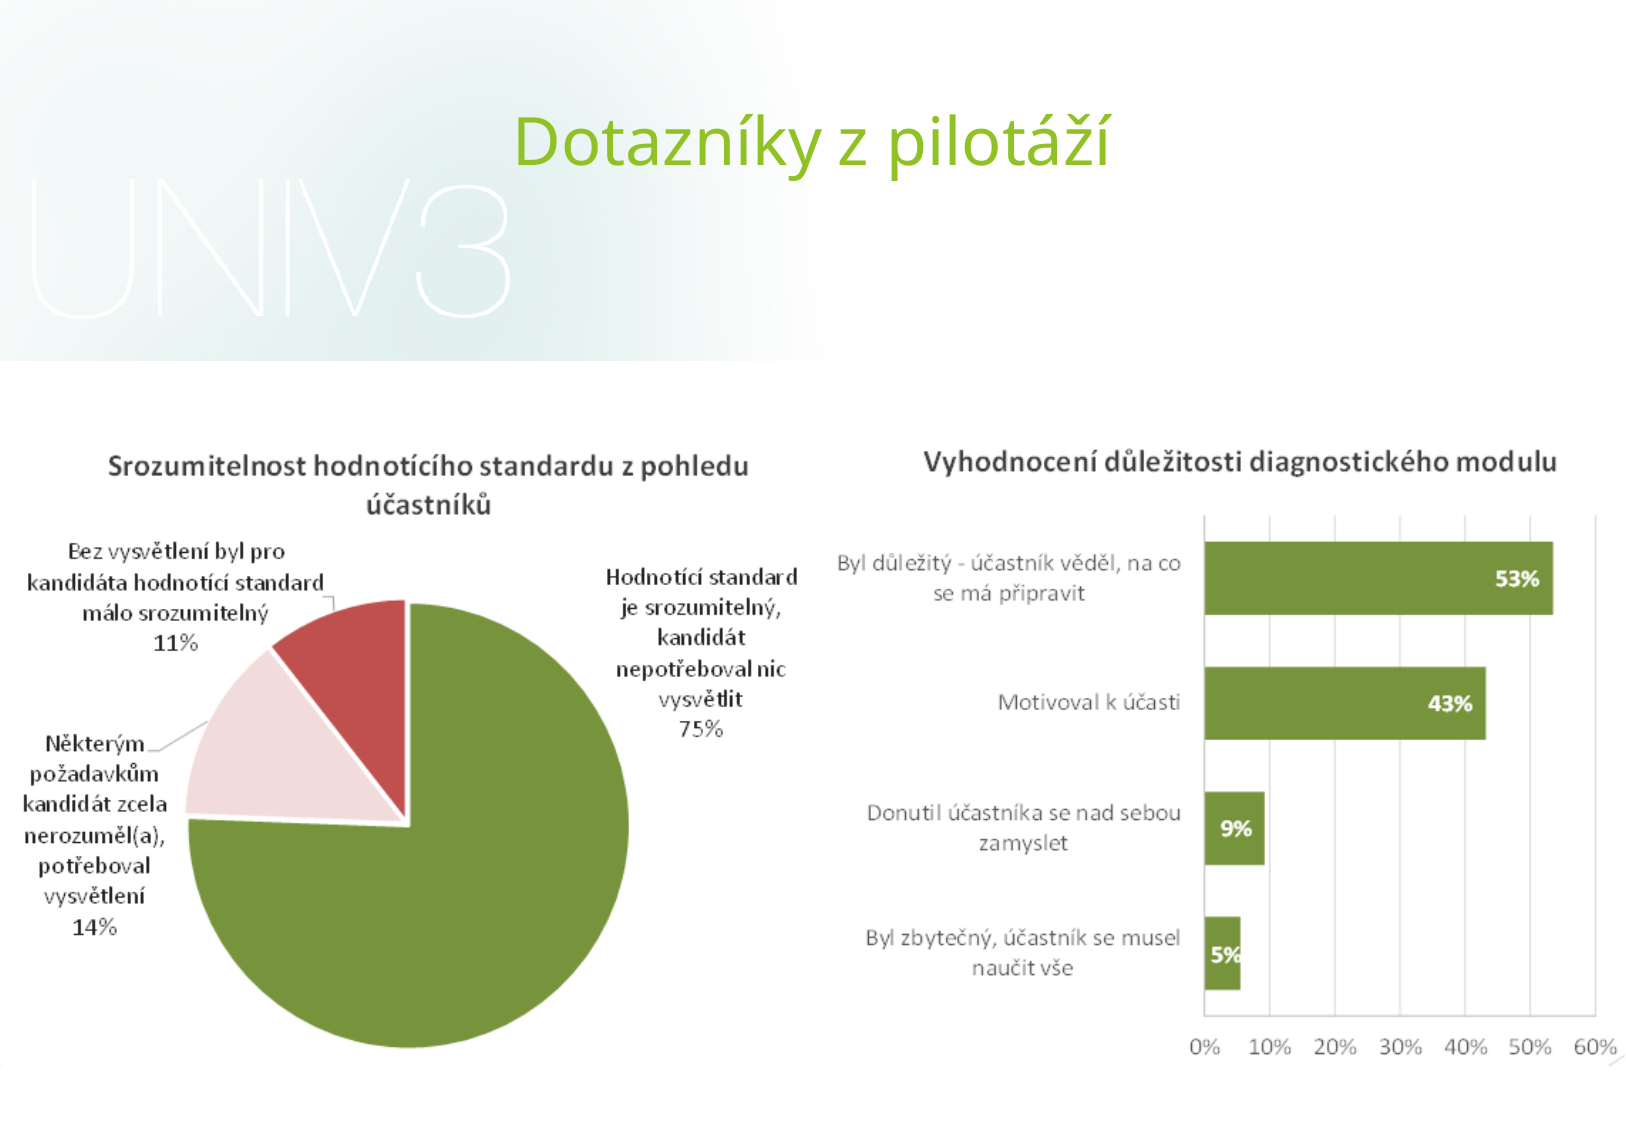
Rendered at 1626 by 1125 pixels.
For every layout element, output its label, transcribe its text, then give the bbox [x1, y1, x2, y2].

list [0, 361, 1625, 1066]
title Dotazníky z pilotáží [81, 45, 1544, 233]
picture [0, 0, 1626, 1125]
